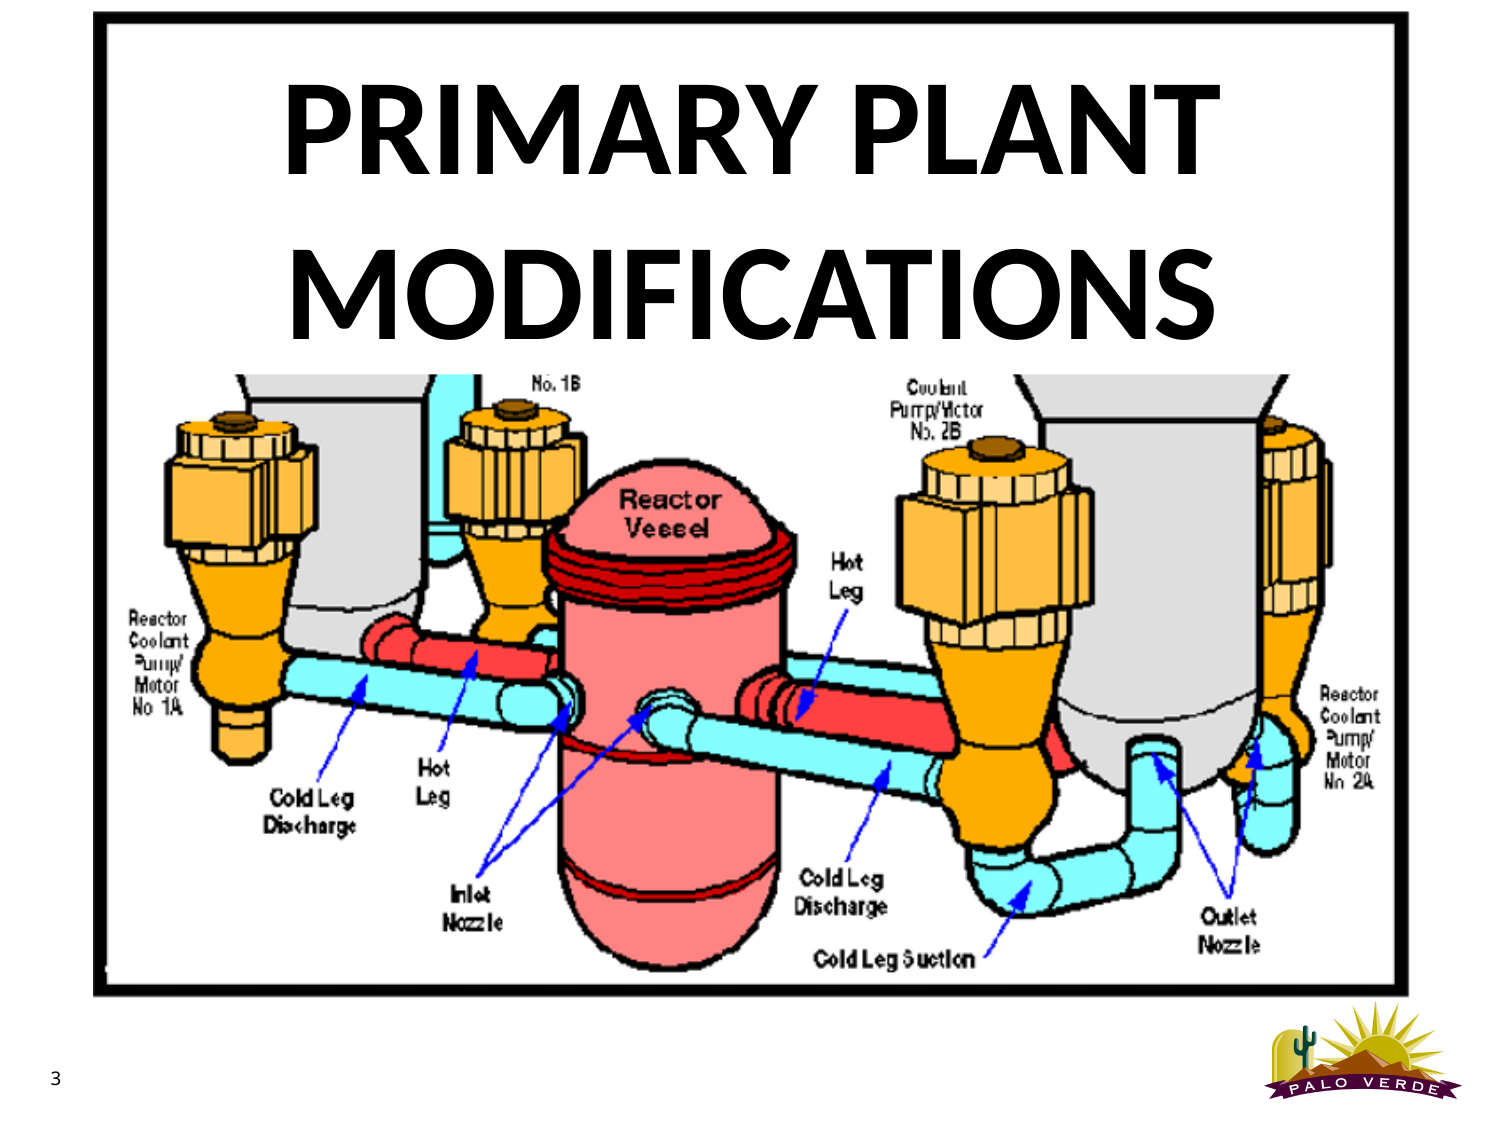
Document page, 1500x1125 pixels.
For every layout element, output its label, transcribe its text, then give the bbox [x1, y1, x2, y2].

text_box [1264, 1000, 1462, 1099]
picture [92, 10, 1412, 1001]
text_box 3 [35, 1059, 94, 1100]
